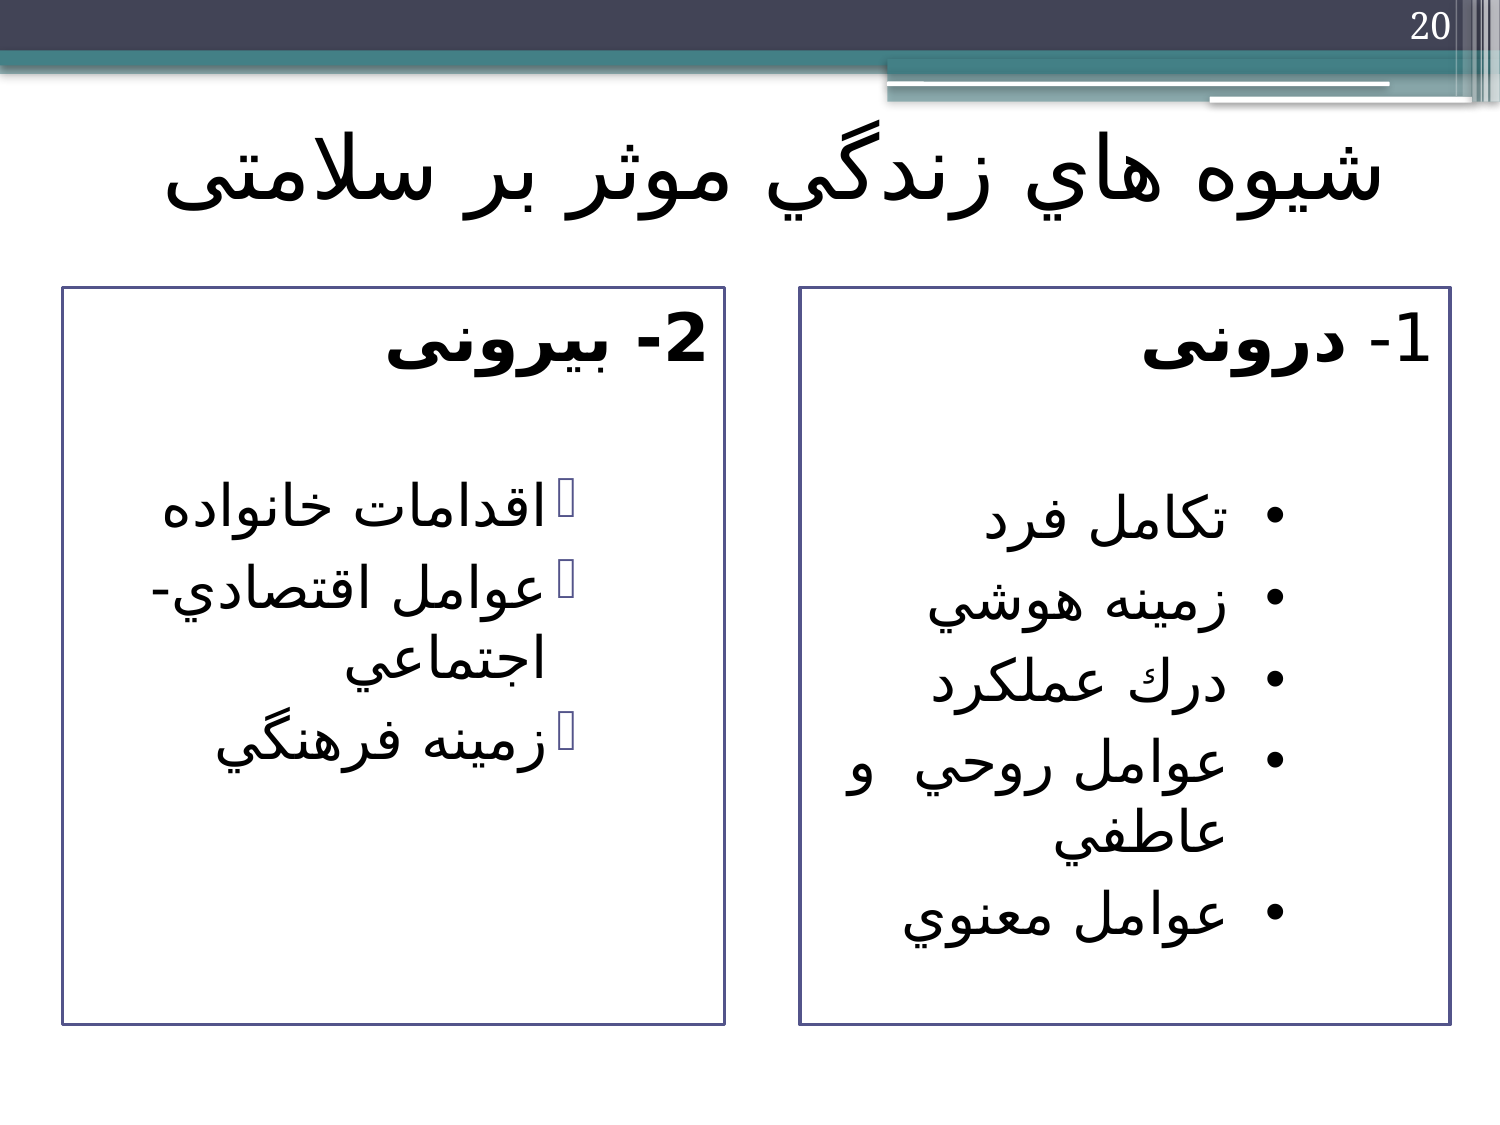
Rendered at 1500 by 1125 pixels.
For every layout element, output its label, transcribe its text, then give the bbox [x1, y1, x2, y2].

list 2- بیرونی اقدامات خانواده عوامل اقتصادي- اجتماعي زمينه فرهنگي [61, 286, 726, 1026]
text_box شيوه هاي زندگي موثر بر سلامتی [99, 70, 1450, 258]
slide_number 20 [1341, 0, 1466, 61]
text_box 1- درونی تكامل فرد زمينه هوشي درك عملكرد عوامل روحي و عاطفي عوامل معنوي [798, 286, 1452, 1026]
